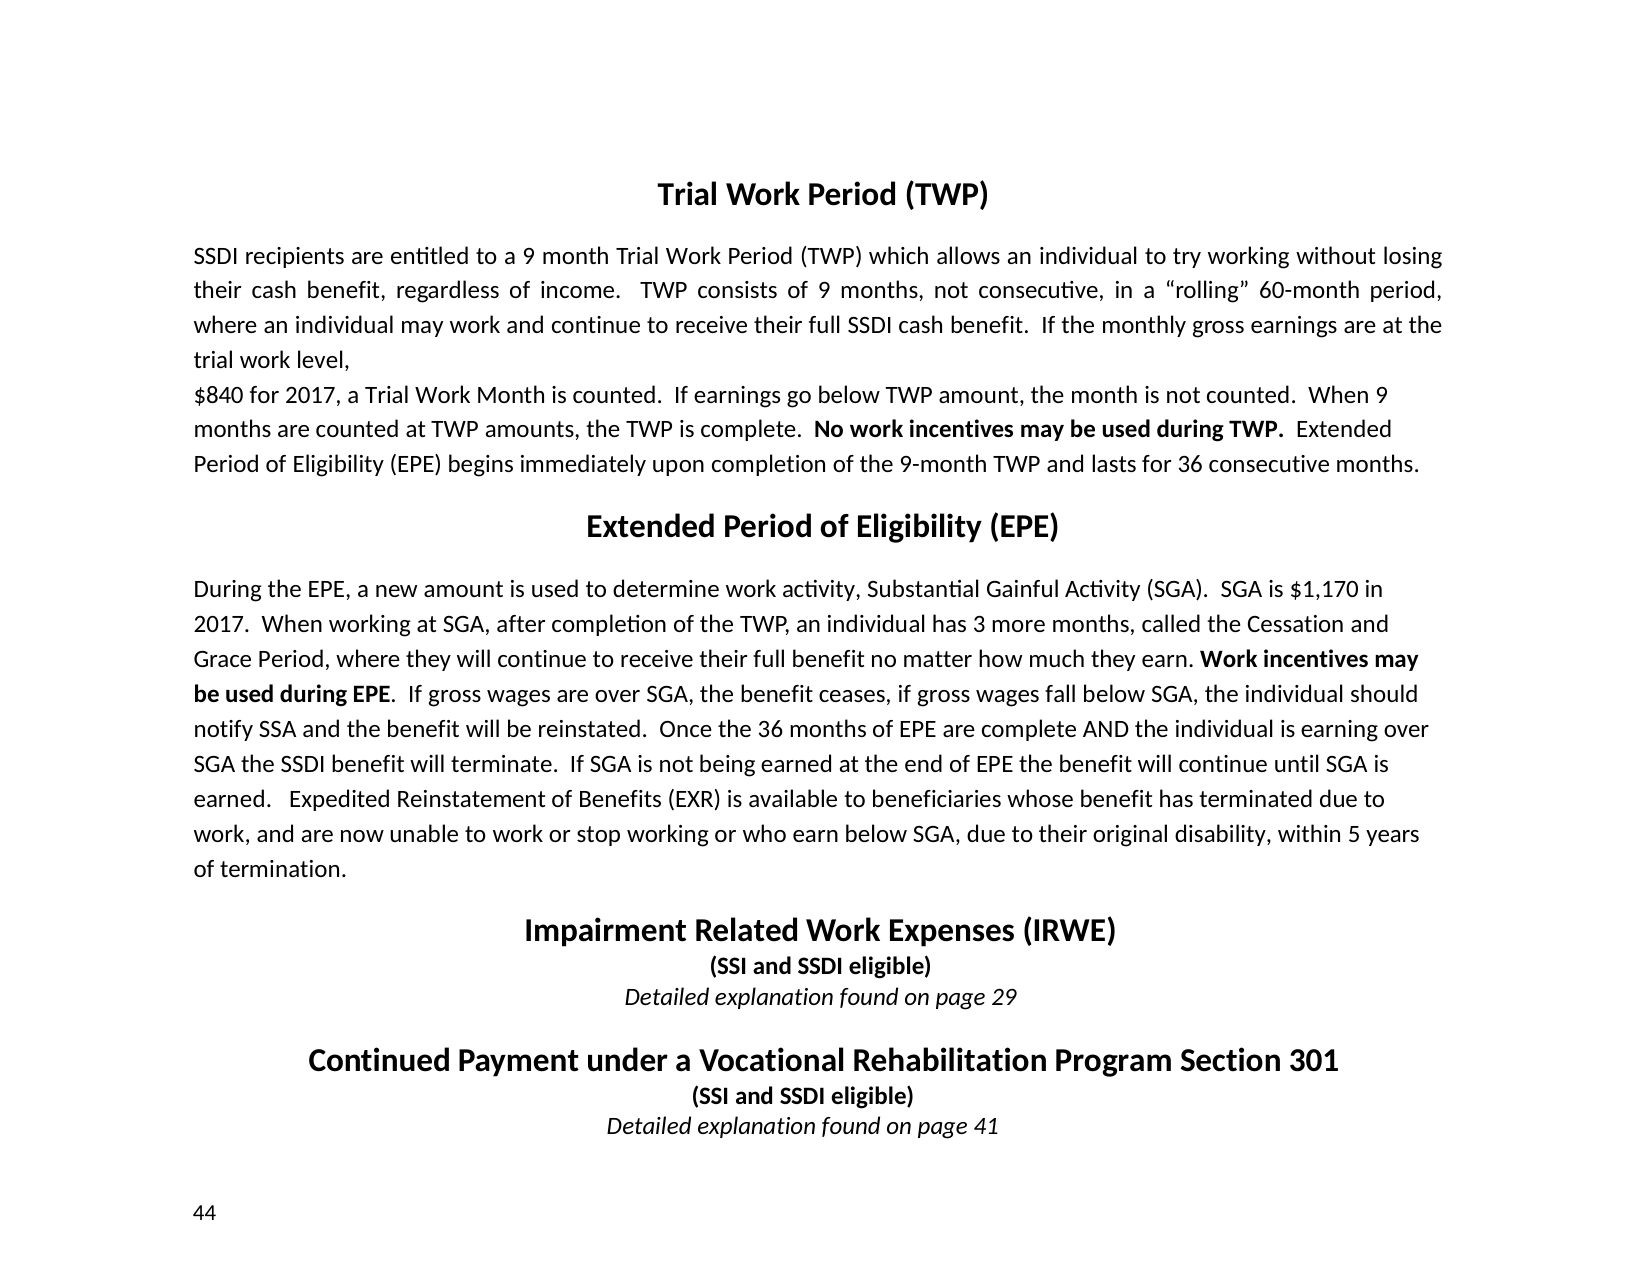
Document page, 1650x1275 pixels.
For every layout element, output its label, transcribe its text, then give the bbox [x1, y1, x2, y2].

slide_number 44 [188, 1197, 230, 1275]
text_box Trial Work Period (TWP) SSDI recipients are entitled to a 9 month Trial Work Period (TWP) which allows an individual to try working without losing their cash benefit, regardless of income. TWP consists of 9 months, not consecutive, in a “rolling” 60-month period, where an individual may work and continue to receive their full SSDI cash benefit. If the monthly gross earnings are at the trial work level, $840 for 2017, a Trial Work Month is counted. If earnings go below TWP amount, the month is not counted. When 9 months are counted at TWP amounts, the TWP is complete. No work incentives may be used during TWP. Extended Period of Eligibility (EPE) begins immediately upon completion of the 9-month TWP and lasts for 36 consecutive months. Extended Period of Eligibility (EPE) During the EPE, a new amount is used to determine work activity, Substantial Gainful Activity (SGA). SGA is $1,170 in 2017. When working at SGA, after completion of the TWP, an individual has 3 more months, called the Cessation and Grace Period, where they will continue to receive their full benefit no matter how much they earn. Work incentives may be used during EPE. If gross wages are over SGA, the benefit ceases, if gross wages fall below SGA, the individual should notify SSA and the benefit will be reinstated. Once the 36 months of EPE are complete AND the individual is earning over SGA the SSDI benefit will terminate. If SGA is not being earned at the end of EPE the benefit will continue until SGA is earned. Expedited Reinstatement of Benefits (EXR) is available to beneficiaries whose benefit has terminated due to work, and are now unable to work or stop working or who earn below SGA, due to their original disability, within 5 years of termination. Impairment Related Work Expenses (IRWE) (SSI and SSDI eligible) Detailed explanation found on page 29 Continued Payment under a Vocational Rehabilitation Program Section 301 (SSI and SSDI eligible) Detailed explanation found on page 41 [191, 171, 1446, 1140]
